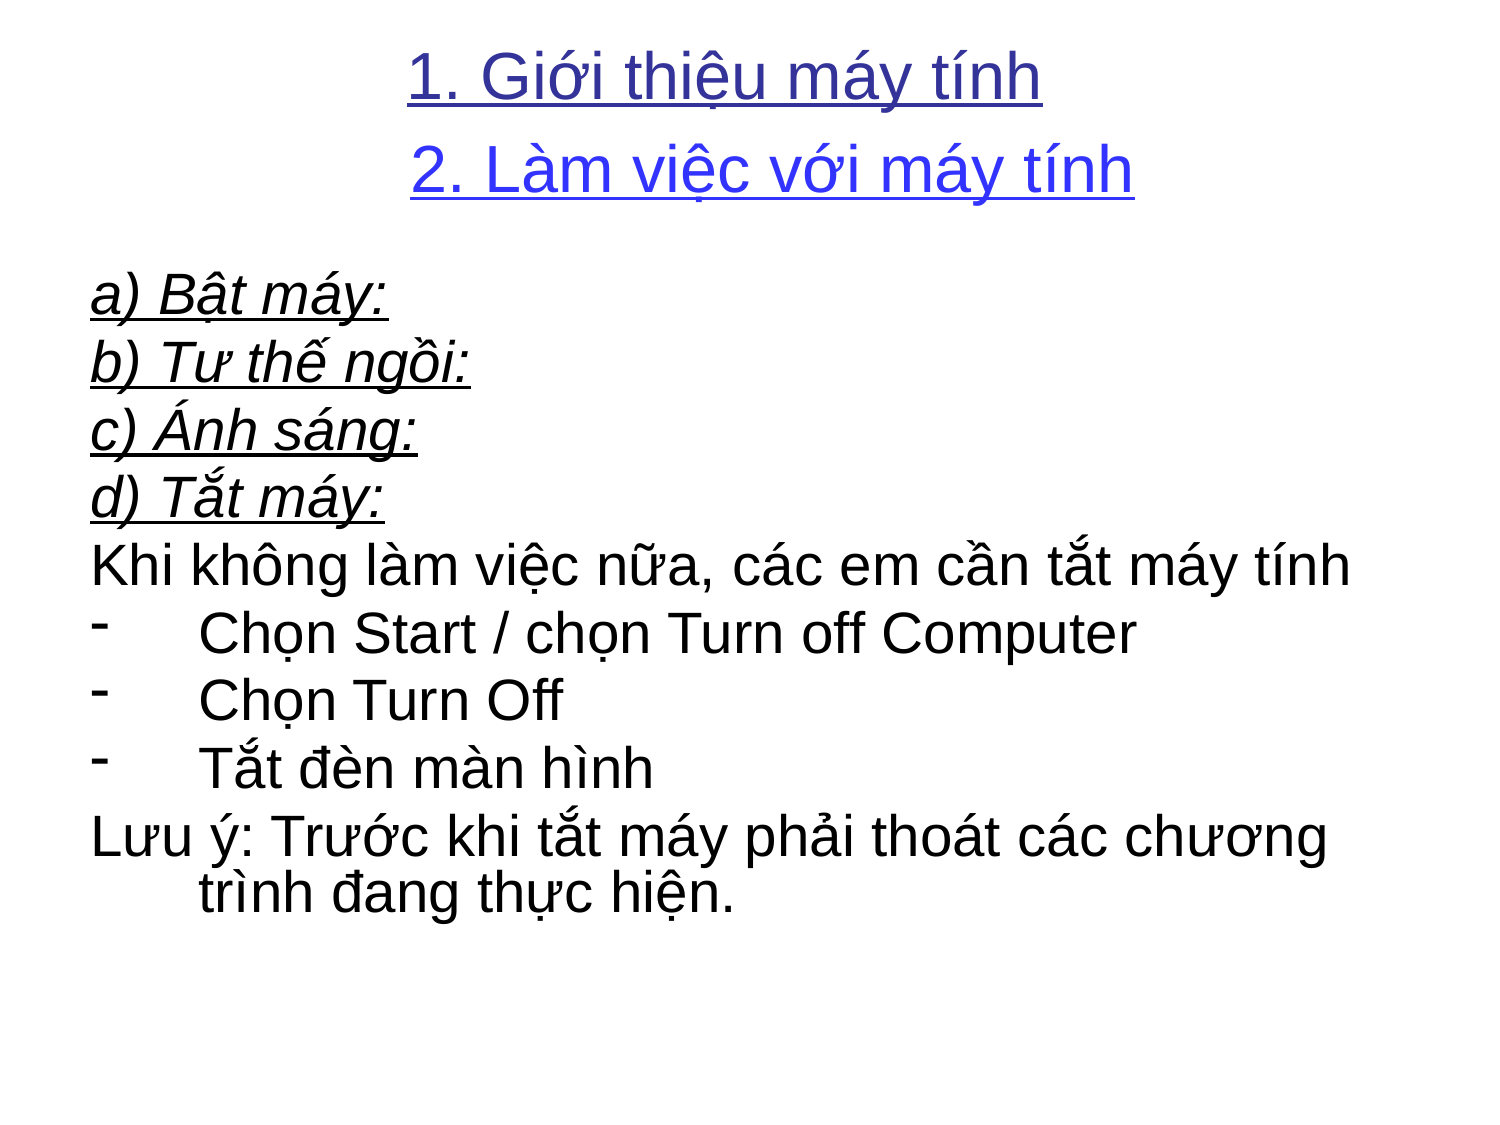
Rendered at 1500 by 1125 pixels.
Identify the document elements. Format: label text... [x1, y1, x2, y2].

text_box 1. Giới thiệu máy tính [124, 32, 1325, 113]
title 2. Làm việc với máy tính [97, 119, 1449, 213]
list a) Bật máy: b) Tư thế ngồi: c) Ánh sáng: d) Tắt máy: Khi không làm việc nữa, các em cần tắt máy tính Chọn Start / chọn Turn off Computer Chọn Turn Off Tắt đèn màn hình Lưu ý: Trước khi tắt máy phải thoát các chương trình đang thực hiện. [74, 262, 1426, 1006]
